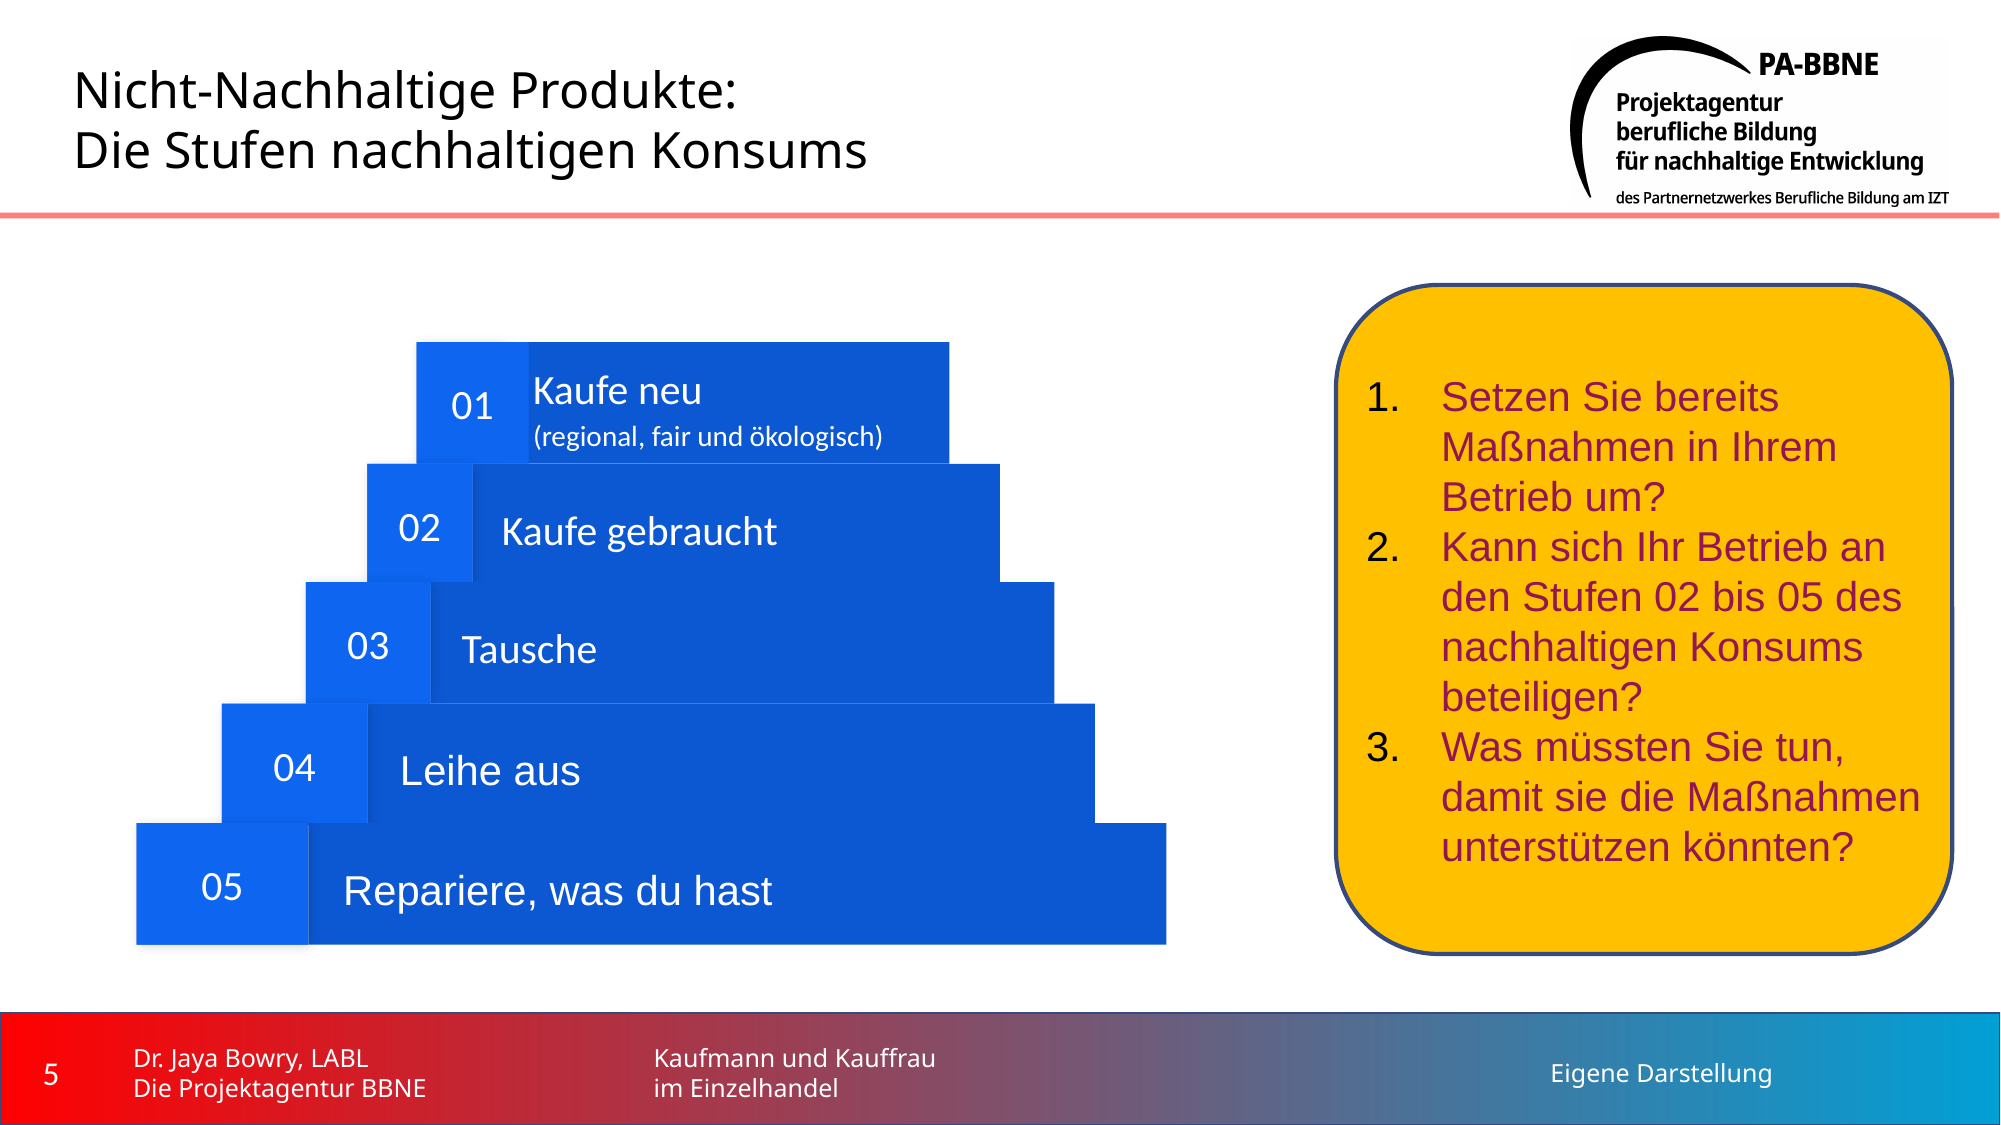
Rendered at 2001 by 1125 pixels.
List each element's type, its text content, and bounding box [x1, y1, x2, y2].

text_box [416, 341, 950, 462]
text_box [221, 703, 1096, 821]
title Nicht-Nachhaltige Produkte: Die Stufen nachhaltigen Konsums [59, 29, 1536, 207]
picture [1570, 36, 1949, 207]
footer Eigene Darstellung [1535, 1026, 1953, 1120]
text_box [367, 463, 1001, 580]
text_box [136, 822, 1167, 945]
text_box Kaufmann und Kauffrau im Einzelhandel [638, 1026, 1105, 1120]
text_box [305, 581, 1055, 702]
slide_number ‹#› [0, 1026, 102, 1118]
footer Dr. Jaya Bowry, LABL Die Projektagentur BBNE [118, 1026, 535, 1120]
text_box Setzen Sie bereits Maßnahmen in Ihrem Betrieb um? Kann sich Ihr Betrieb an den Stufen 02 bis 05 des nachhaltigen Konsums beteiligen? Was müssten Sie tun, damit sie die Maßnahmen unterstützen könnten? [1336, 284, 1953, 954]
